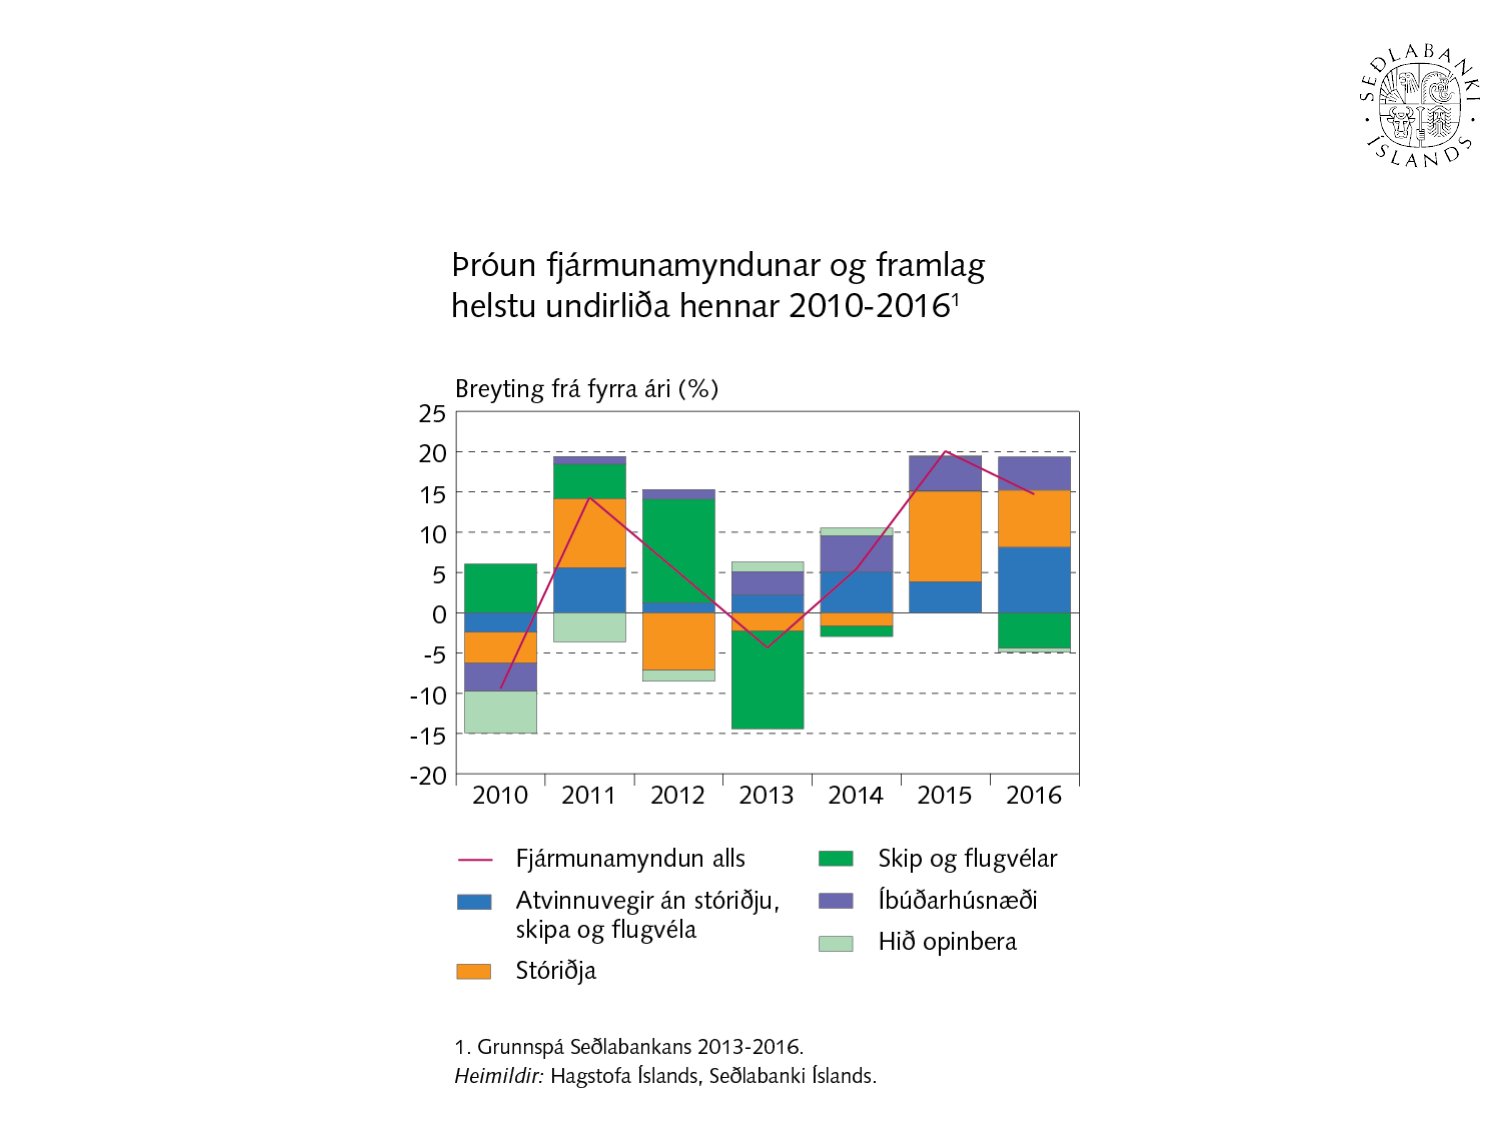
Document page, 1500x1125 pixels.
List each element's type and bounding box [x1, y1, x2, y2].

list [408, 248, 1080, 1088]
picture [1357, 42, 1482, 173]
